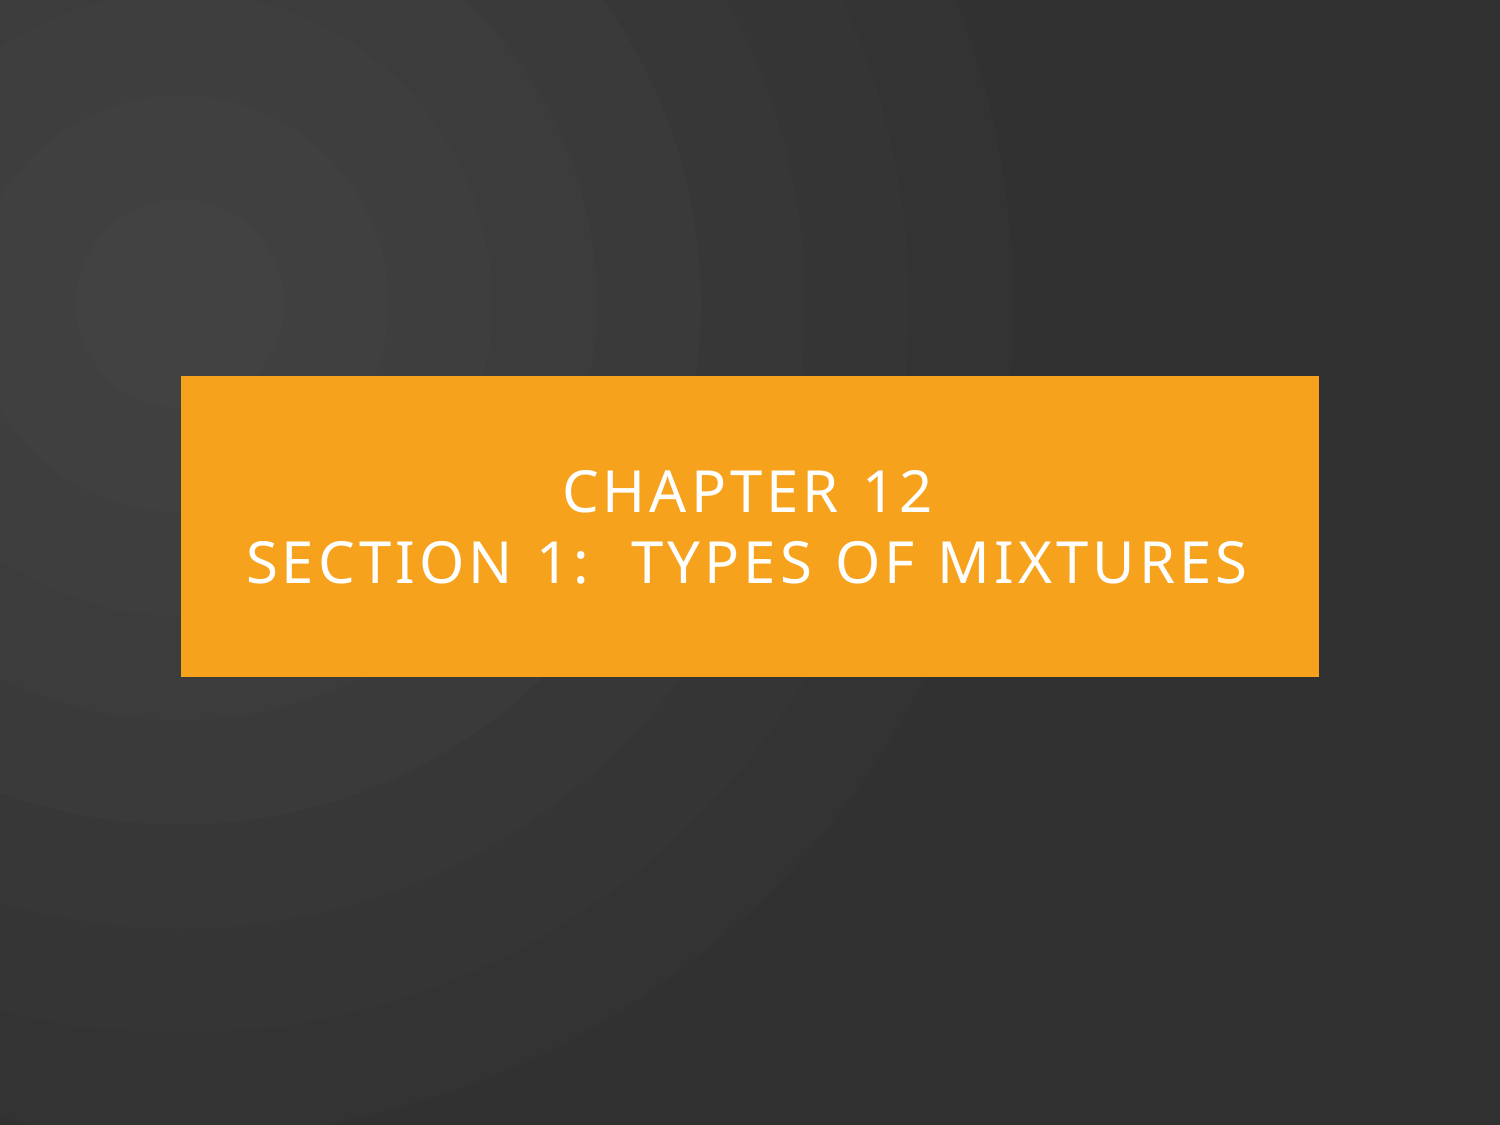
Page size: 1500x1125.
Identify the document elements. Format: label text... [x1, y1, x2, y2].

text_box [0, 0, 1500, 1125]
title Chapter 12 Section 1: Types of Mixtures [194, 388, 1306, 665]
